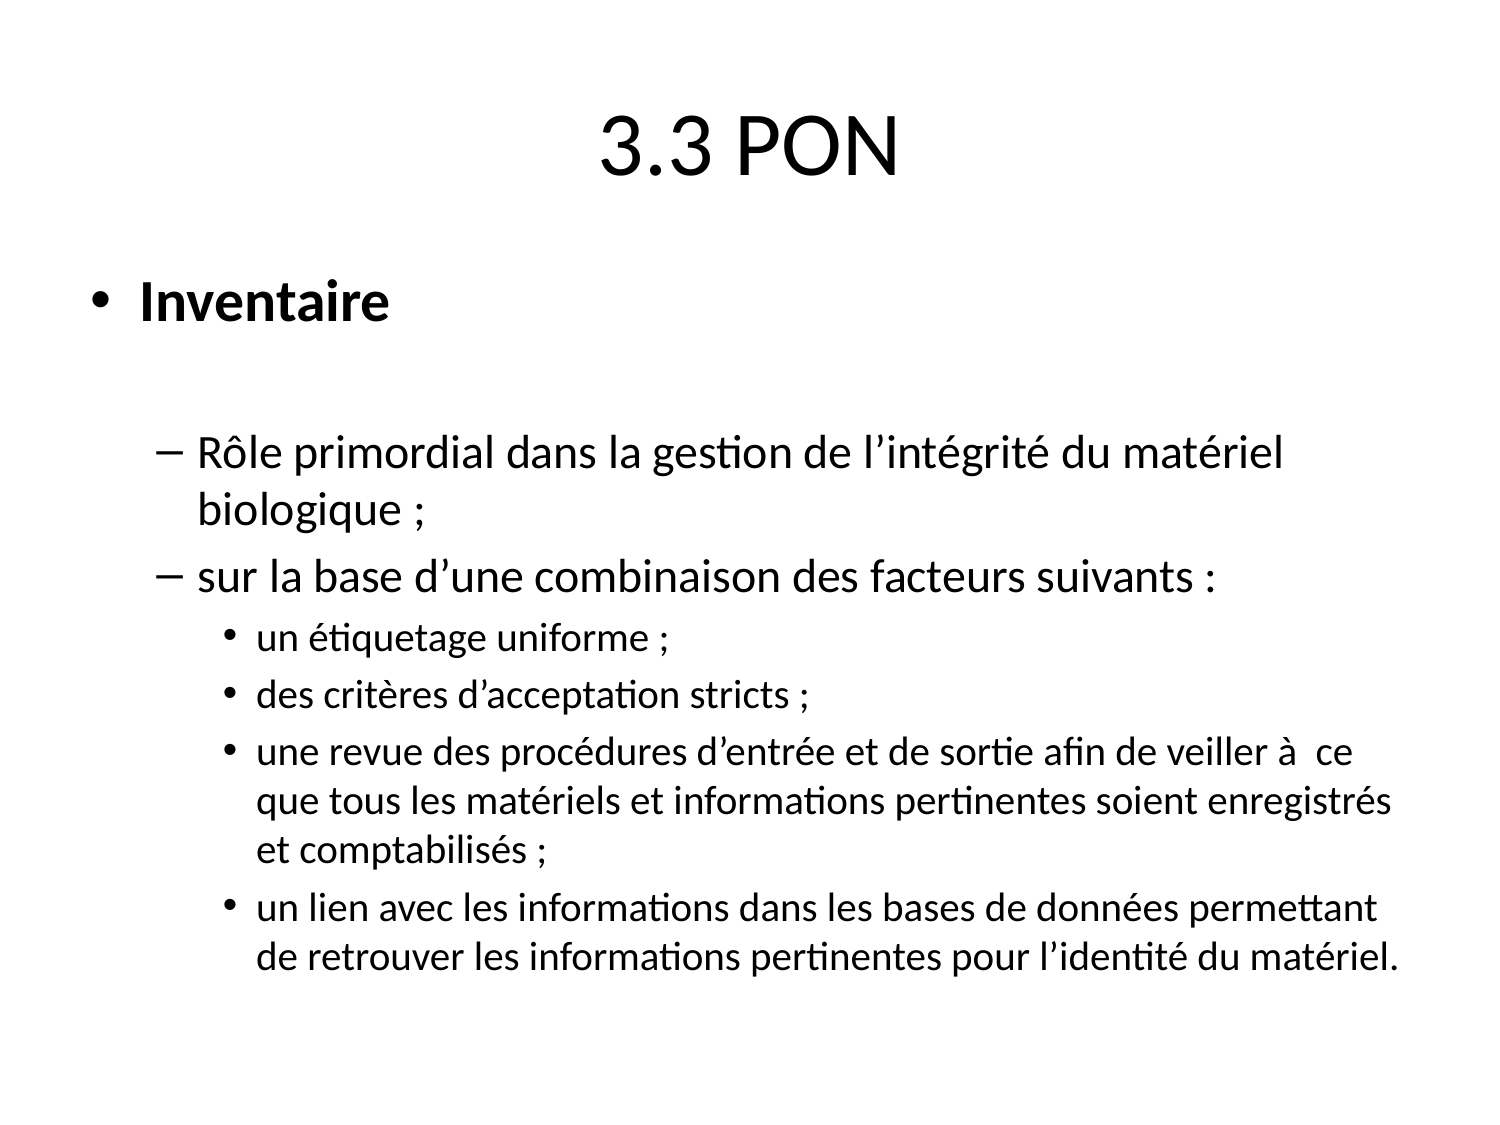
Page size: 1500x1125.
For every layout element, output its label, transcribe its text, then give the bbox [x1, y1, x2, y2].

list Inventaire Rôle primordial dans la gestion de l’intégrité du matériel biologique ; sur la base d’une combinaison des facteurs suivants : un étiquetage uniforme ; des critères d’acceptation stricts ; une revue des procédures d’entrée et de sortie afin de veiller à ce que tous les matériels et informations pertinentes soient enregistrés et comptabilisés ; un lien avec les informations dans les bases de données permettant de retrouver les informations pertinentes pour l’identité du matériel. [75, 262, 1425, 1005]
title 3.3 PON [75, 45, 1425, 233]
